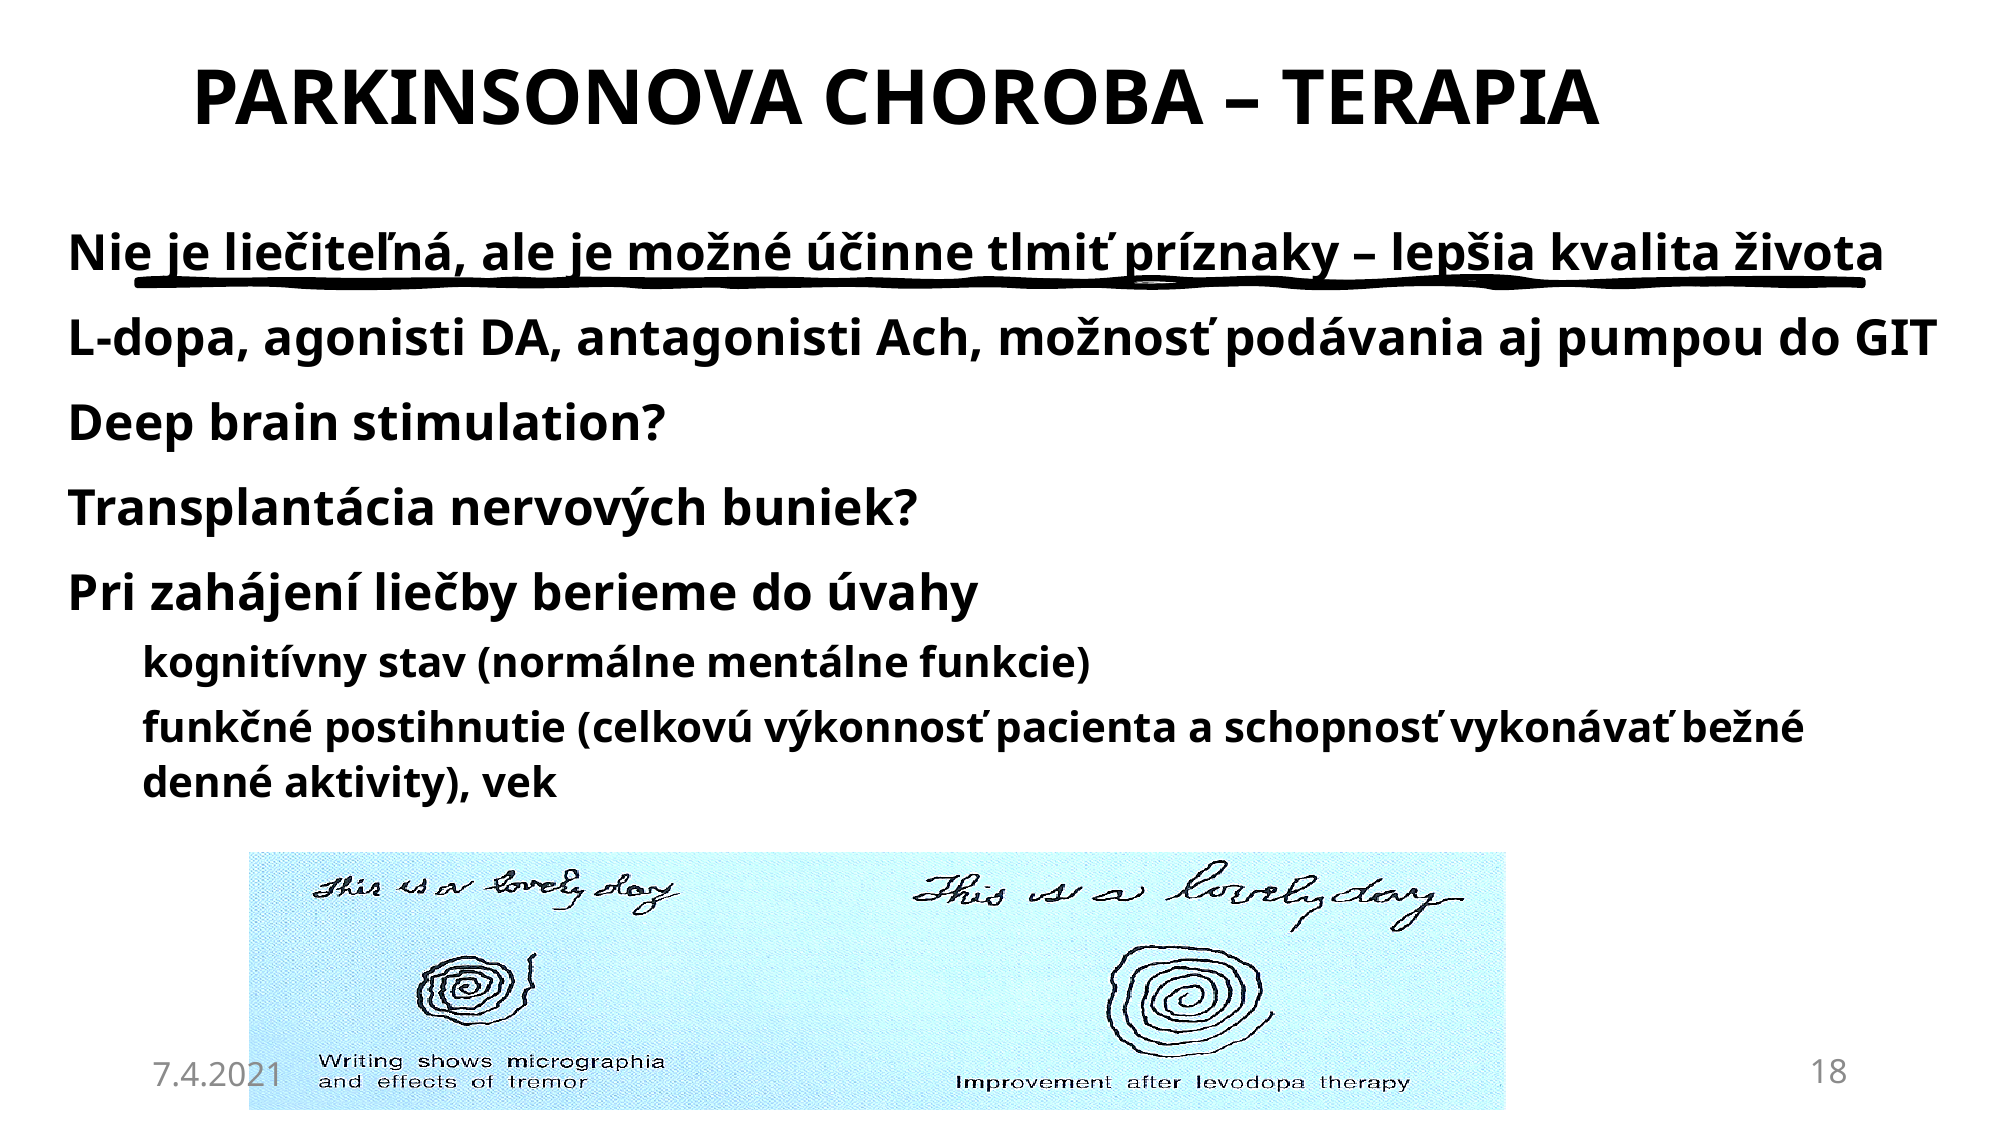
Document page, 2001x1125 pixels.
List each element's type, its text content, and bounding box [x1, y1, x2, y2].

picture [249, 852, 1506, 1110]
title PARKINSONOVA CHOROBA – TERAPIA [176, 39, 1888, 207]
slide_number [137, 1042, 249, 1103]
list Nie je liečiteľná, ale je možné účinne tlmiť príznaky – lepšia kvalita života L-dopa, agonisti DA, antagonisti Ach, možnosť podávania aj pumpou do GIT Deep brain stimulation? Transplantácia nervových buniek? Pri zahájení liečby berieme do úvahy kognitívny stav (normálne mentálne funkcie) funkčné postihnutie (celkovú výkonnosť pacienta a schopnosť vykonávať bežné denné aktivity), vek [52, 207, 1963, 846]
slide_number 18 [1506, 1042, 1863, 1103]
